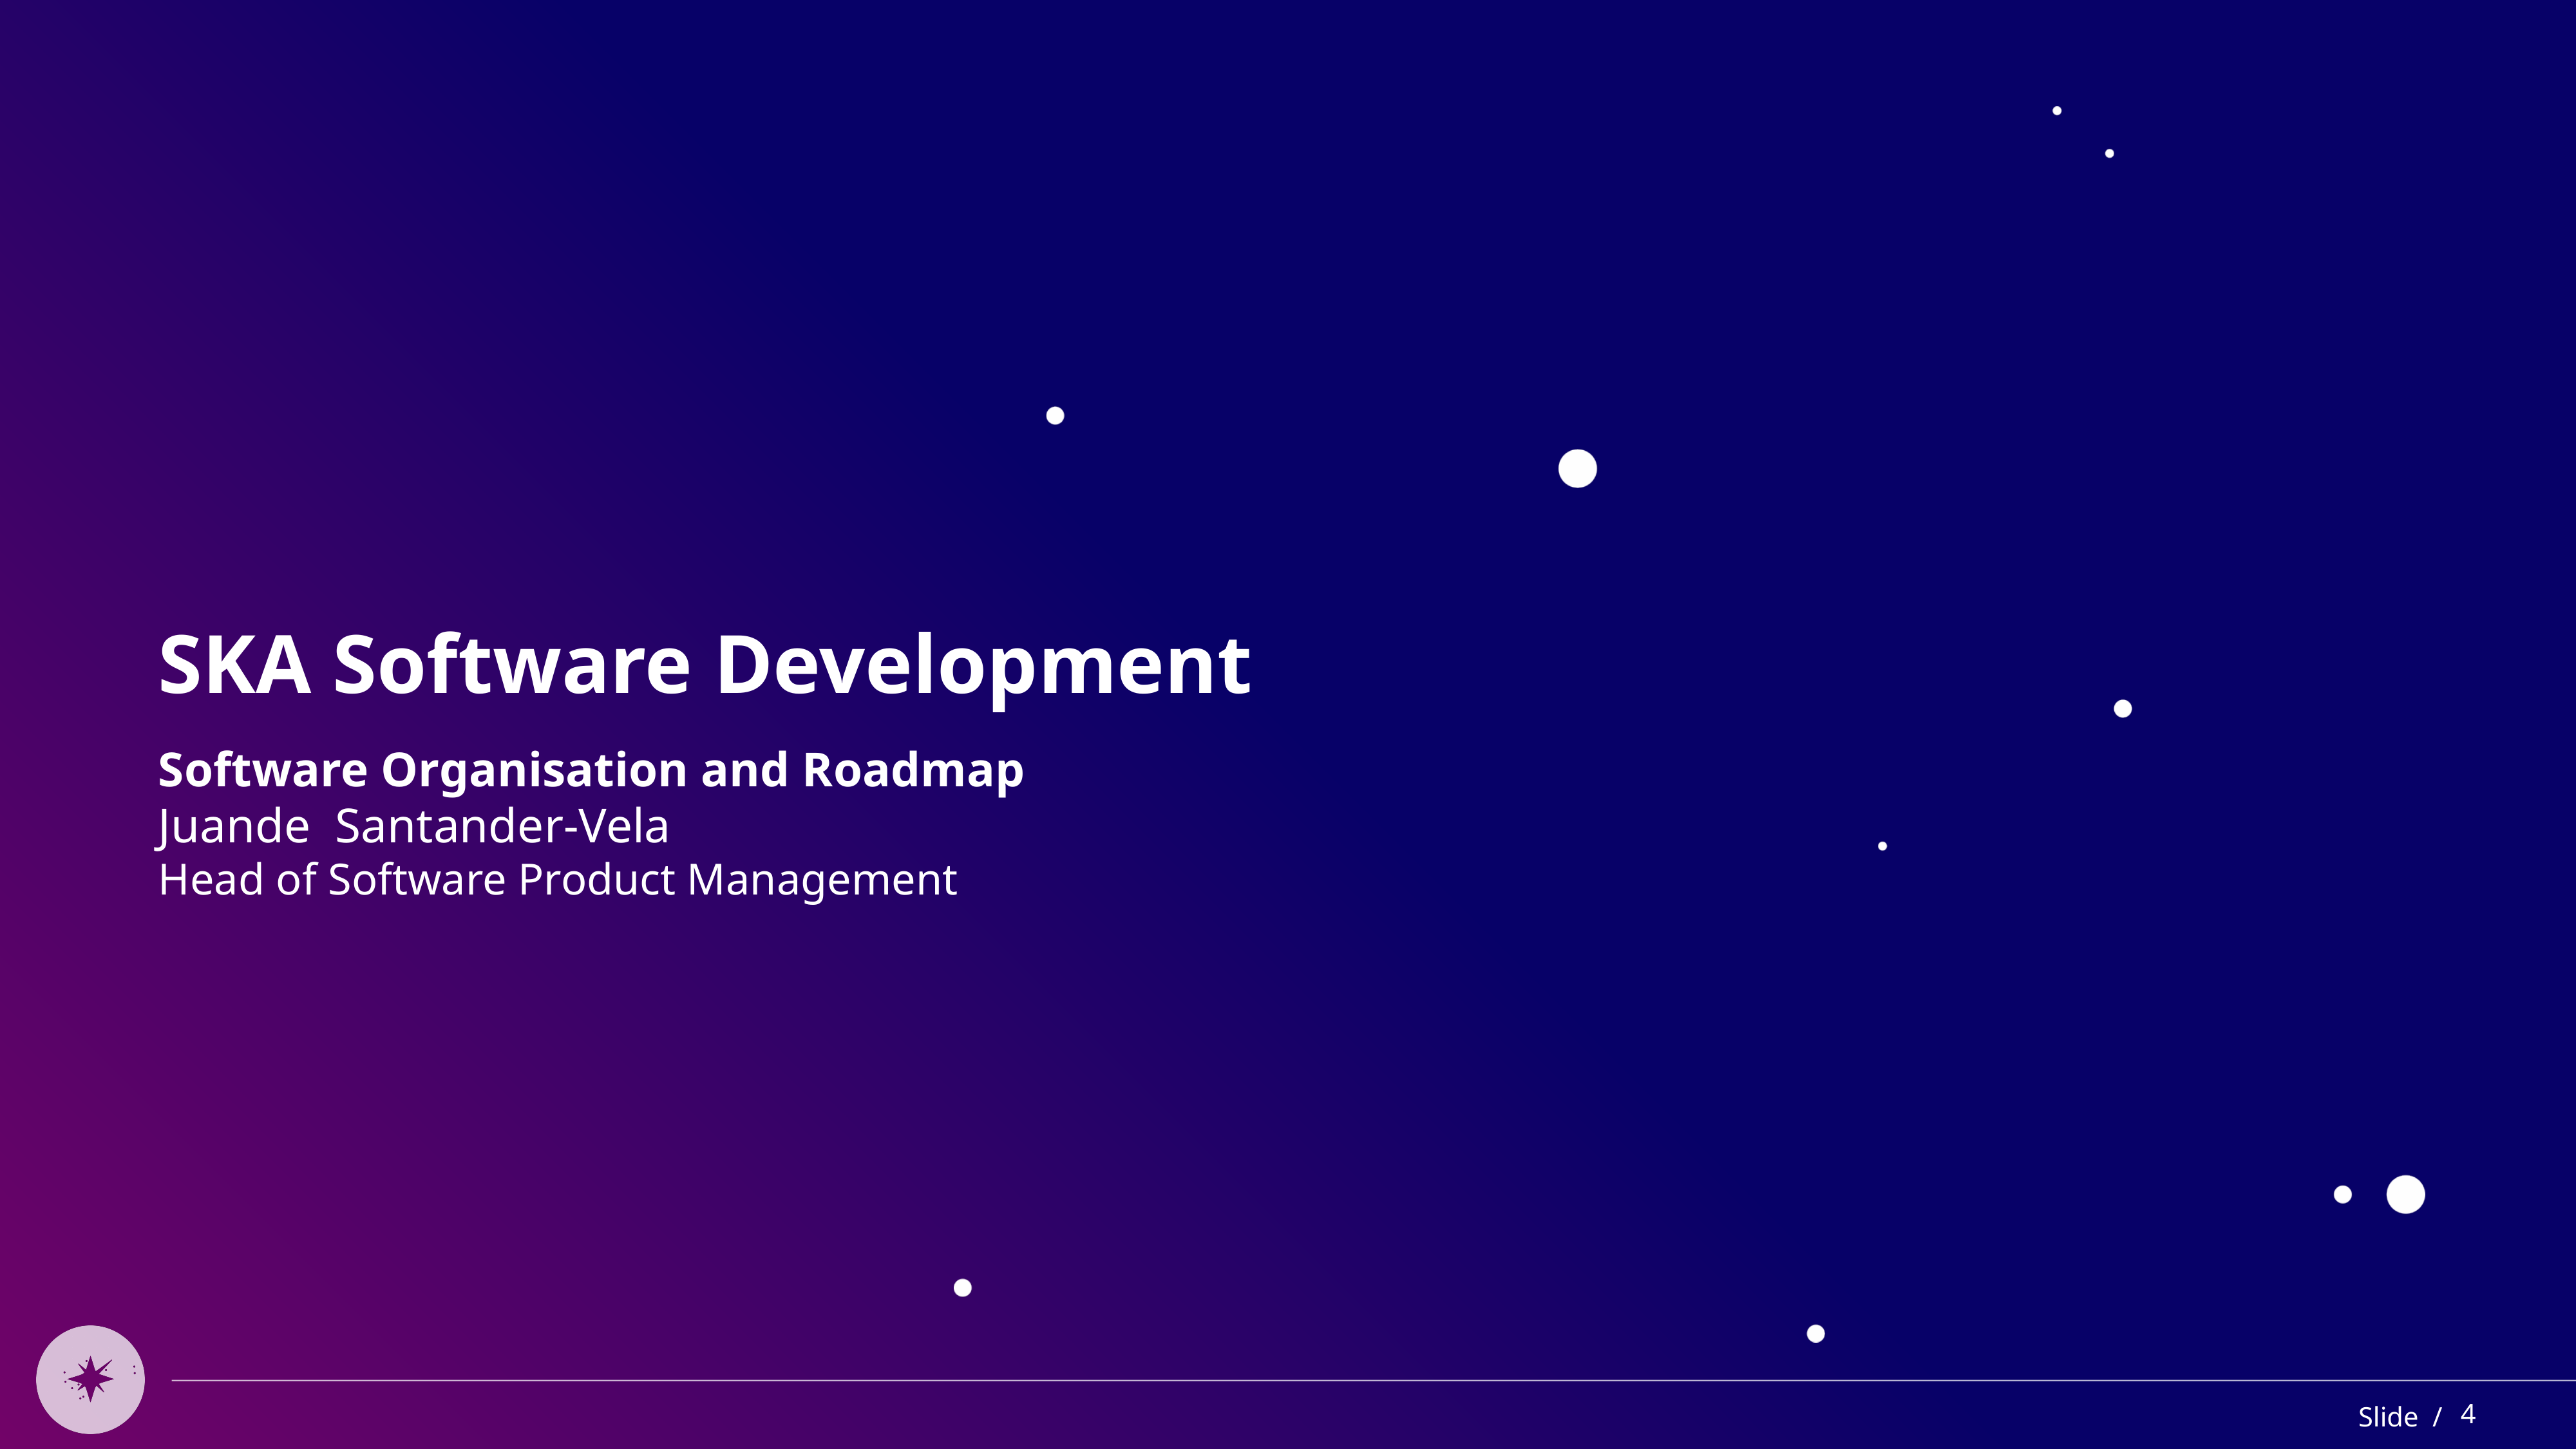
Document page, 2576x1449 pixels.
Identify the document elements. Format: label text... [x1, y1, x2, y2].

list Software Organisation and Roadmap Juande Santander-Vela Head of Software Product Management [153, 734, 1919, 1204]
slide_number ‹#› [2455, 587, 2550, 1439]
title SKA Software Development [153, 245, 1919, 715]
picture [954, 106, 2425, 1343]
